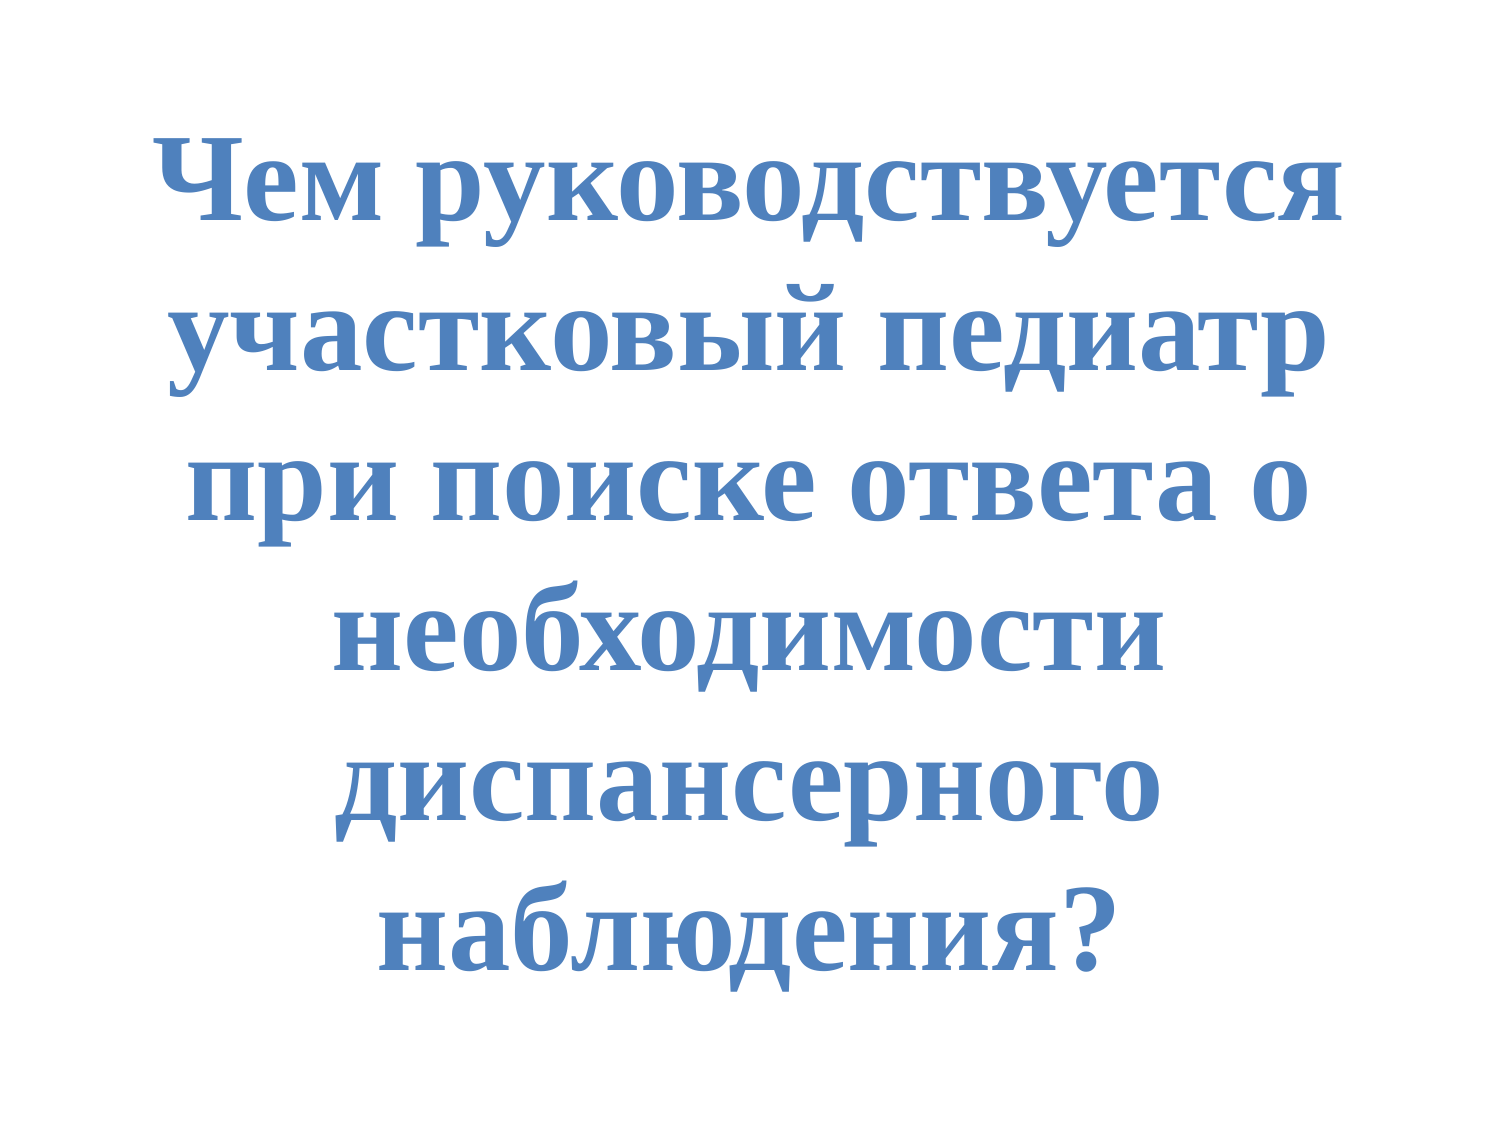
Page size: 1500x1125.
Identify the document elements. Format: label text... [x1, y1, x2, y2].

title Чем руководствуется участковый педиатр при поиске ответа о необходимости диспансерного наблюдения? [75, 45, 1424, 1047]
